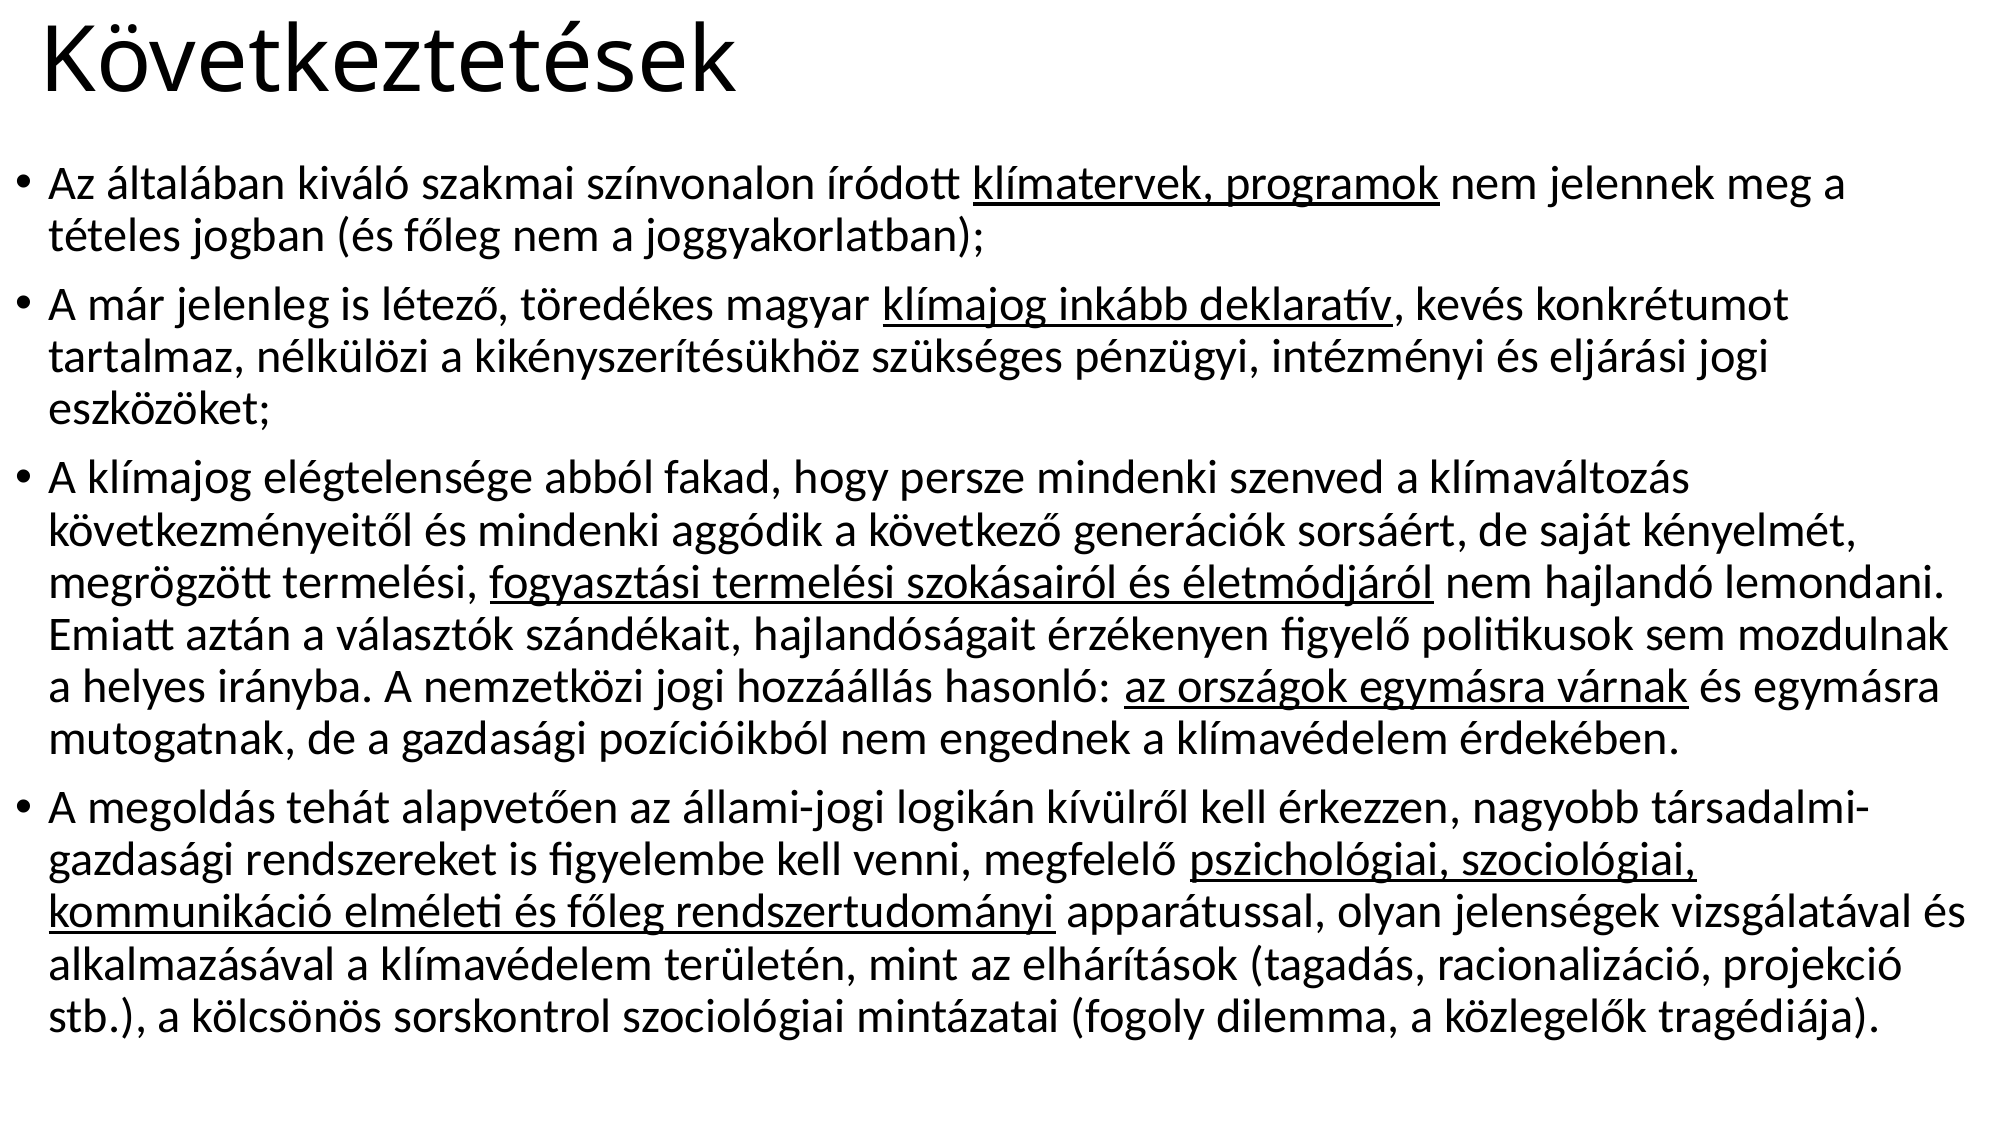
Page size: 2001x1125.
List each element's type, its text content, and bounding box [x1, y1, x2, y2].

list Az általában kiváló szakmai színvonalon íródott klímatervek, programok nem jelennek meg a tételes jogban (és főleg nem a joggyakorlatban); A már jelenleg is létező, töredékes magyar klímajog inkább deklaratív, kevés konkrétumot tartalmaz, nélkülözi a kikényszerítésükhöz szükséges pénzügyi, intézményi és eljárási jogi eszközöket; A klímajog elégtelensége abból fakad, hogy persze mindenki szenved a klímaváltozás következményeitől és mindenki aggódik a következő generációk sorsáért, de saját kényelmét, megrögzött termelési, fogyasztási termelési szokásairól és életmódjáról nem hajlandó lemondani. Emiatt aztán a választók szándékait, hajlandóságait érzékenyen figyelő politikusok sem mozdulnak a helyes irányba. A nemzetközi jogi hozzáállás hasonló: az országok egymásra várnak és egymásra mutogatnak, de a gazdasági pozícióikból nem engednek a klímavédelem érdekében. A megoldás tehát alapvetően az állami-jogi logikán kívülről kell érkezzen, nagyobb társadalmi-gazdasági rendszereket is figyelembe kell venni, megfelelő pszichológiai, szociológiai, kommunikáció elméleti és főleg rendszertudományi apparátussal, olyan jelenségek vizsgálatával és alkalmazásával a klímavédelem területén, mint az elhárítások (tagadás, racionalizáció, projekció stb.), a kölcsönös sorskontrol szociológiai mintázatai (fogoly dilemma, a közlegelők tragédiája). [0, 149, 2000, 1125]
title Következtetések [24, 0, 2000, 125]
